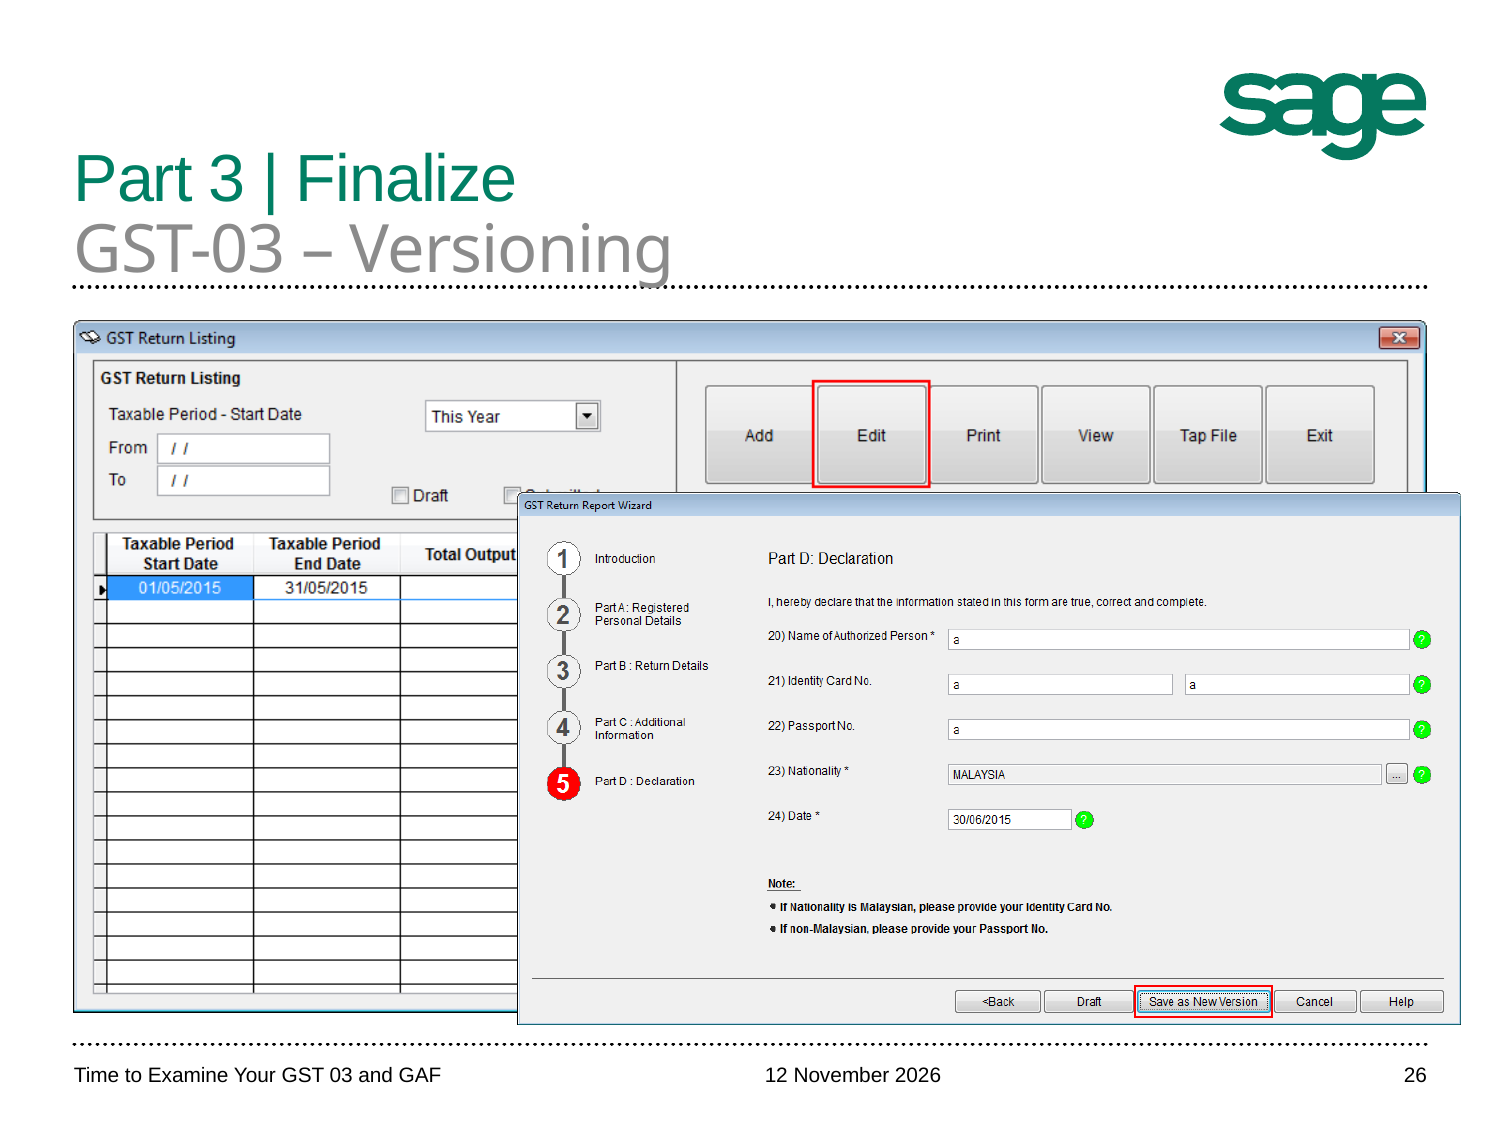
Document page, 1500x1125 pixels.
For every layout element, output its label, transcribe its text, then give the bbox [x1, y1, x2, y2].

title Part 3 | Finalize GST-03 – Versioning [73, 73, 1427, 287]
picture [517, 492, 1462, 1026]
footer Time to Examine Your GST 03 and GAF [73, 1046, 736, 1087]
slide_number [764, 1046, 1116, 1087]
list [73, 320, 1427, 1013]
slide_number 26 [1180, 1046, 1427, 1087]
